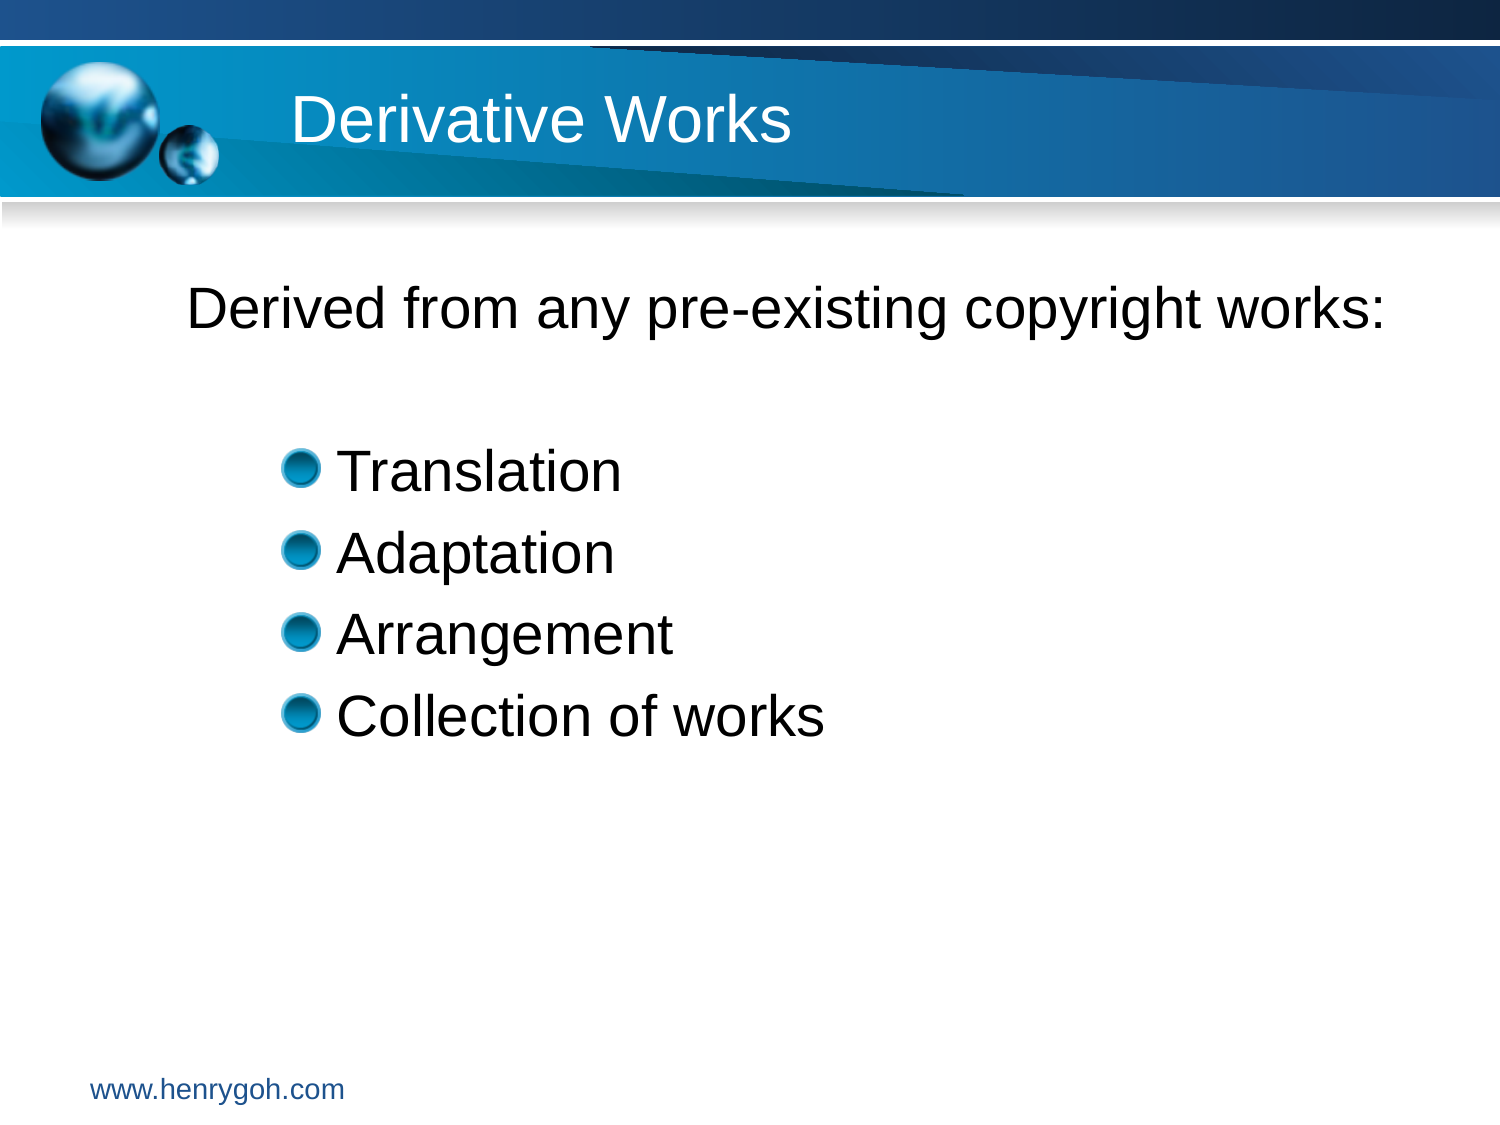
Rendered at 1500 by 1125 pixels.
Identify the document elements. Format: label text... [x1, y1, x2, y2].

picture [280, 611, 322, 653]
list Derived from any pre-existing copyright works: Translation Adaptation Arrangement Collection of works [170, 262, 1426, 1006]
picture [280, 692, 322, 734]
picture [280, 529, 322, 571]
picture [160, 126, 218, 184]
slide_number www.henrygoh.com [74, 1062, 426, 1103]
title Derivative Works [274, 44, 1363, 188]
picture [42, 63, 159, 180]
picture [280, 447, 322, 489]
